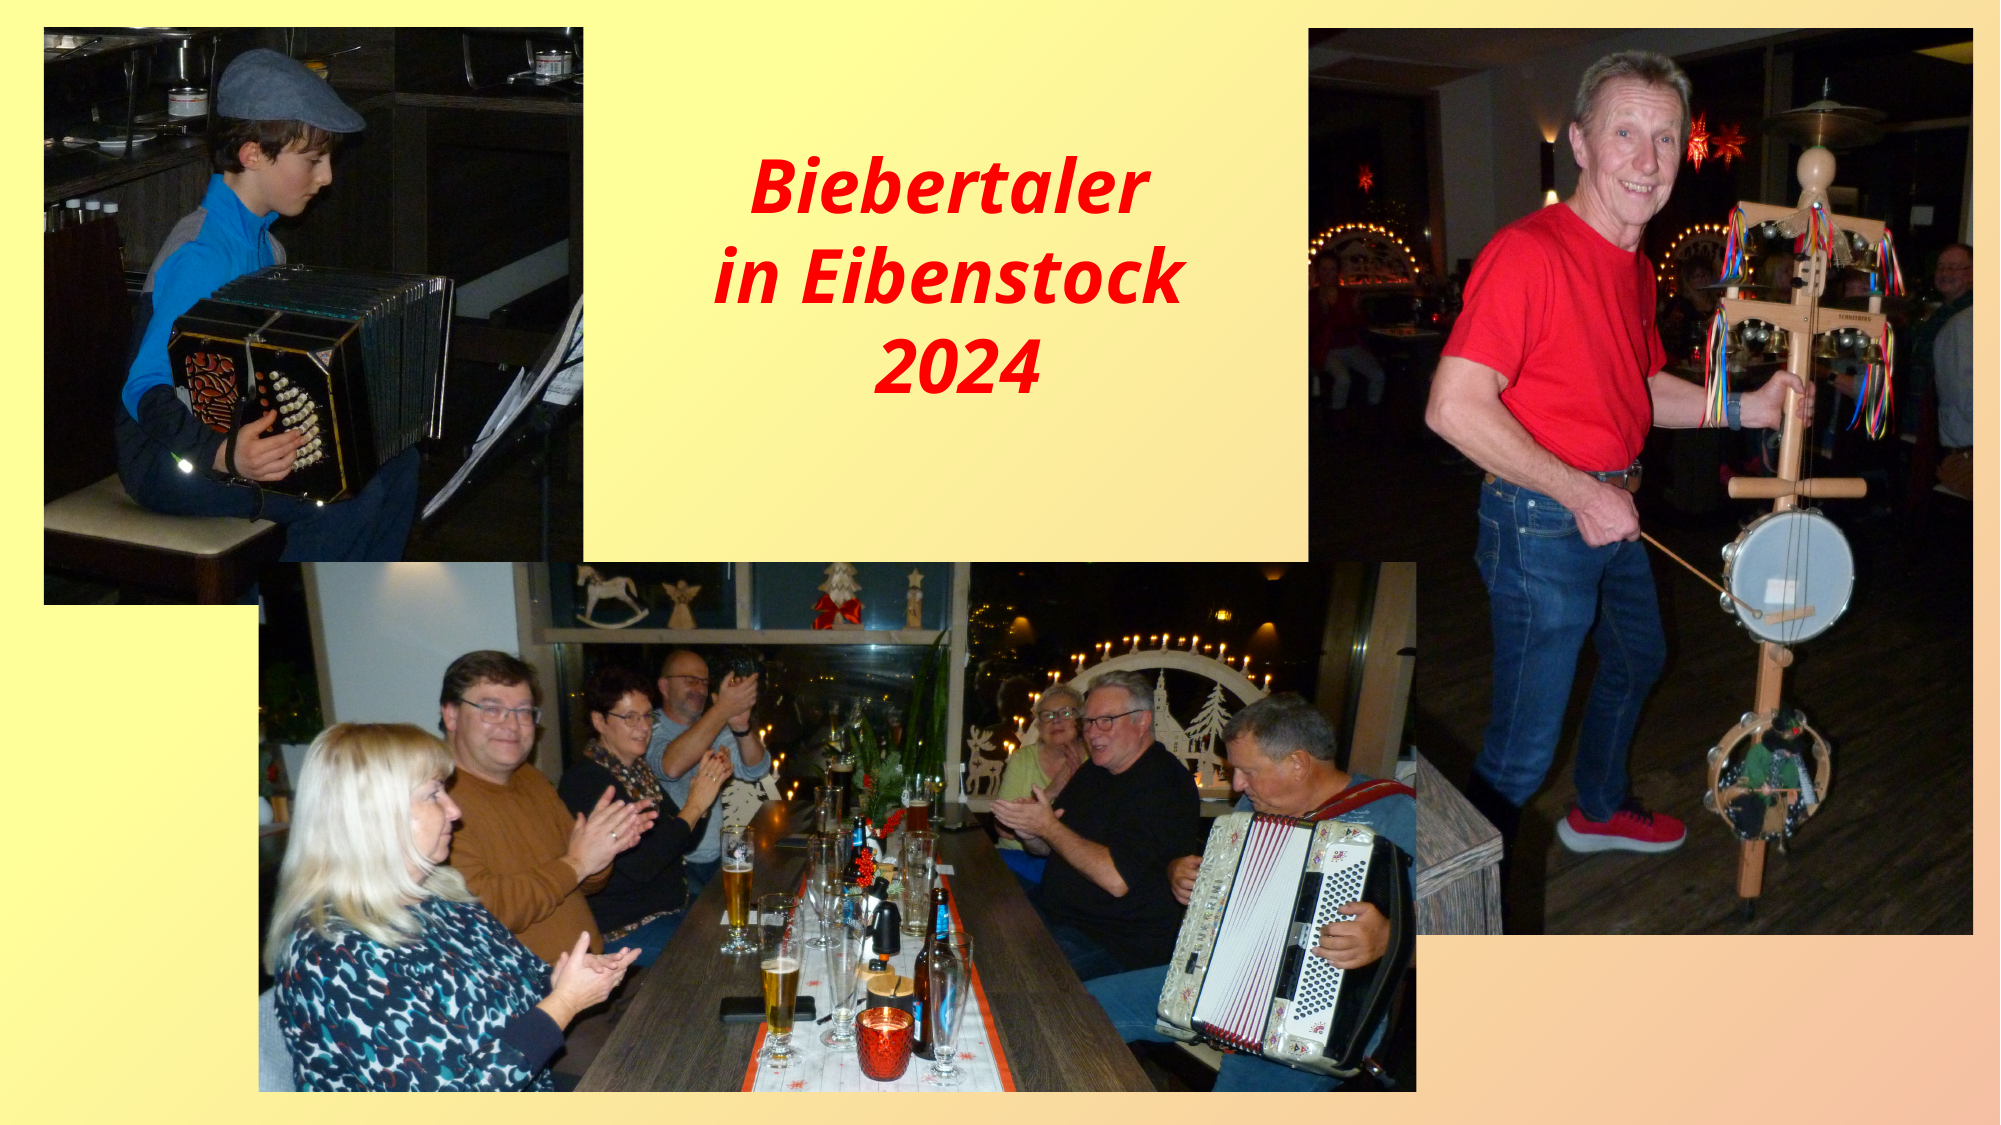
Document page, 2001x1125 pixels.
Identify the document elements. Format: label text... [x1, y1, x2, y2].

picture [43, 27, 2000, 1093]
text_box Biebertaler in Eibenstock 2024 [609, 131, 1308, 544]
